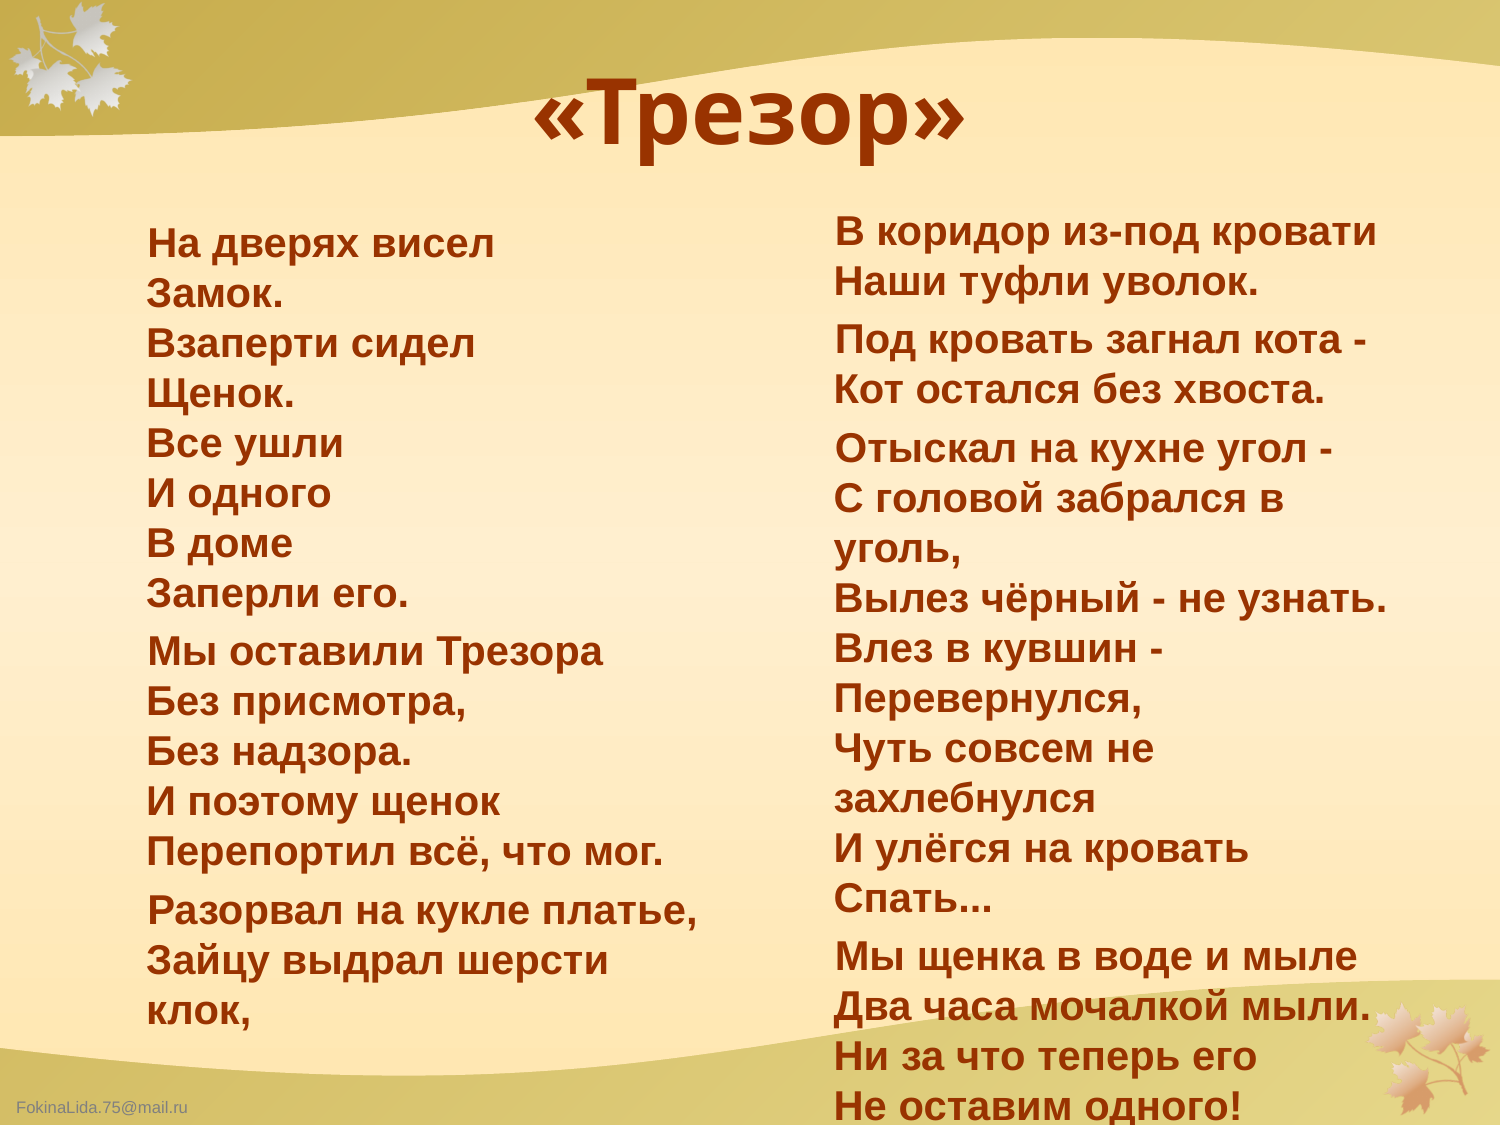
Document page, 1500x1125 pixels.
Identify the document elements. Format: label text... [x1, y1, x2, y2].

list В коридор из-под кровати Наши туфли уволок. Под кровать загнал кота - Кот остался без хвоста. Отыскал на кухне угол - С головой забрался в уголь, Вылез чёрный - не узнать. Влез в кувшин - Перевернулся, Чуть совсем не захлебнулся И улёгся на кровать Спать... Мы щенка в воде и мыле Два часа мочалкой мыли. Ни за что теперь его Не оставим одного! [762, 196, 1425, 1005]
title «Трезор» [75, 45, 1425, 233]
list На дверях висел Замок. Взаперти сидел Щенок. Все ушли И одного В доме Заперли его. Мы оставили Трезора Без присмотра, Без надзора. И поэтому щенок Перепортил всё, что мог. Разорвал на кукле платье, Зайцу выдрал шерсти клок, [75, 208, 738, 1005]
